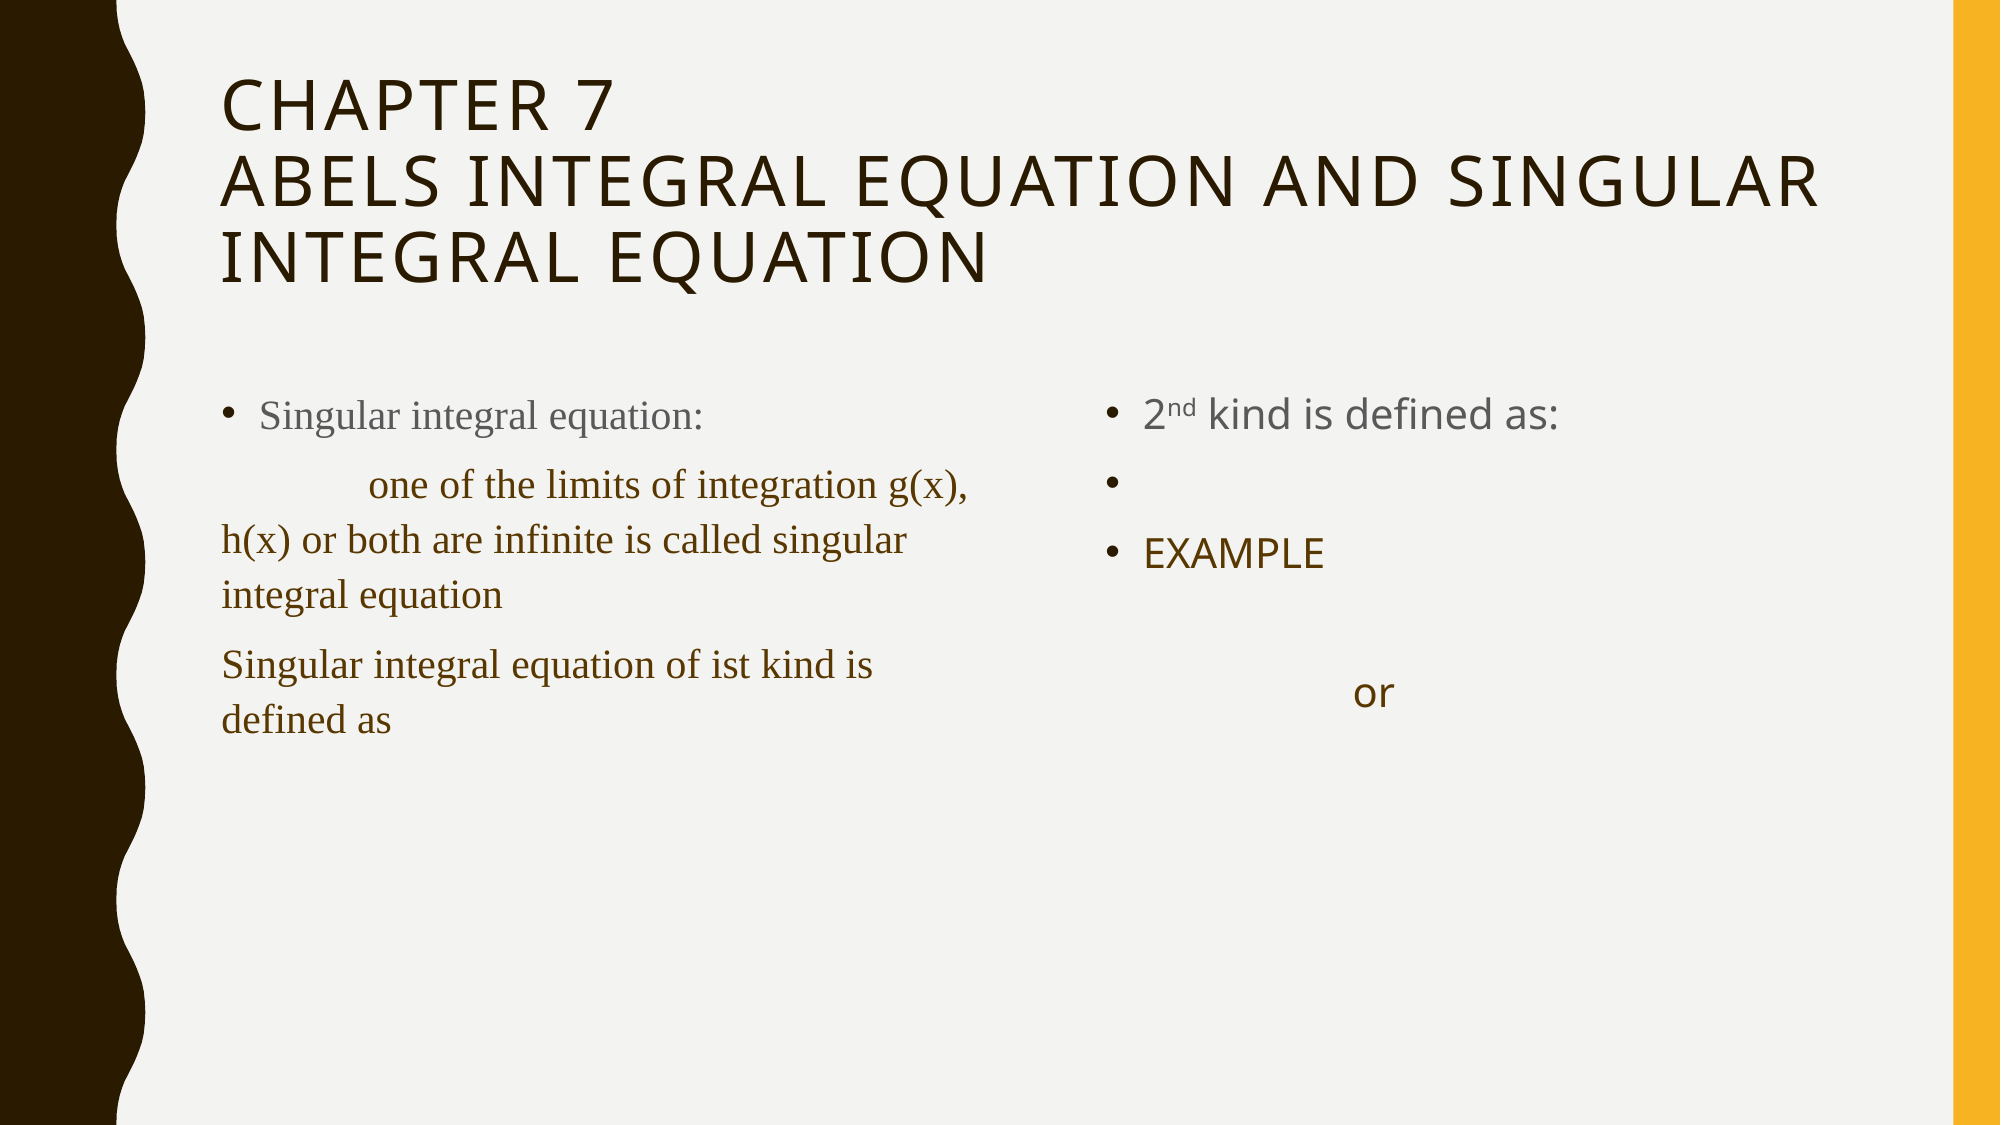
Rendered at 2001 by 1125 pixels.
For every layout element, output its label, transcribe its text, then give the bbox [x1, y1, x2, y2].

title Chapter 7 Abels integral equation and singular integral equation [205, 62, 1875, 308]
